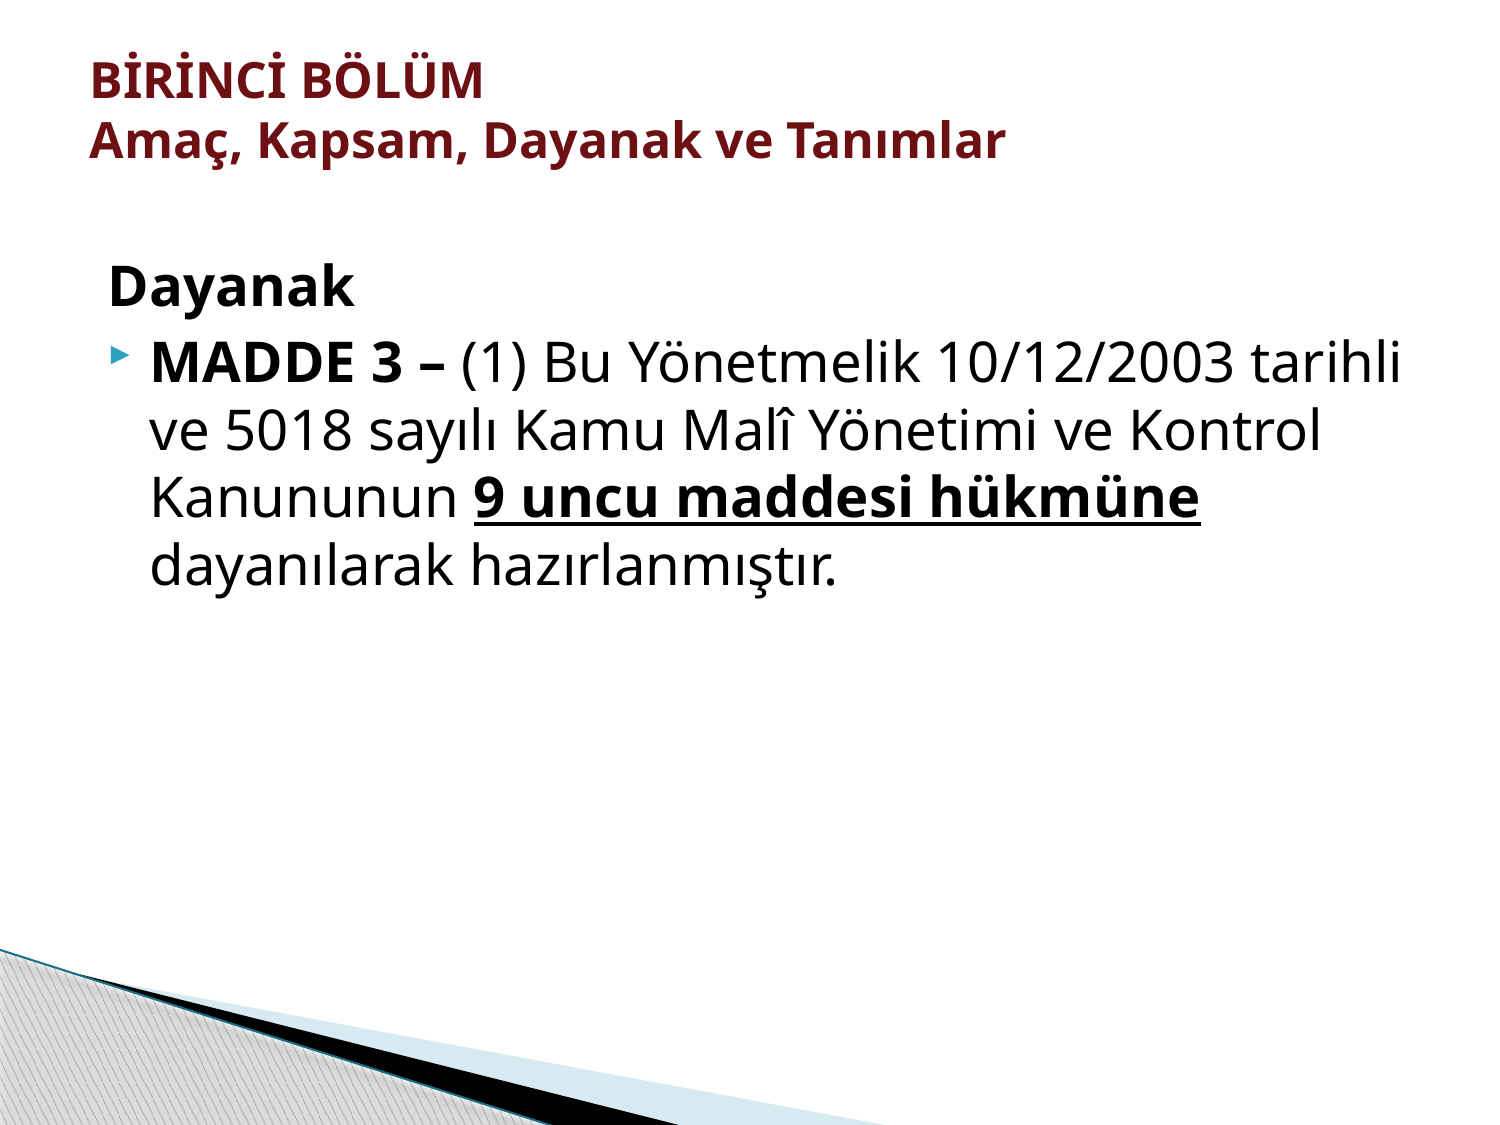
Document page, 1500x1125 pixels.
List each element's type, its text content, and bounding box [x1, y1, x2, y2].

list Dayanak MADDE 3 – (1) Bu Yönetmelik 10/12/2003 tarihli ve 5018 sayılı Kamu Malî Yönetimi ve Kontrol Kanununun 9 uncu maddesi hükmüne dayanılarak hazırlanmıştır. [75, 243, 1425, 986]
title BİRİNCİ BÖLÜM Amaç, Kapsam, Dayanak ve Tanımlar [75, 45, 1425, 233]
